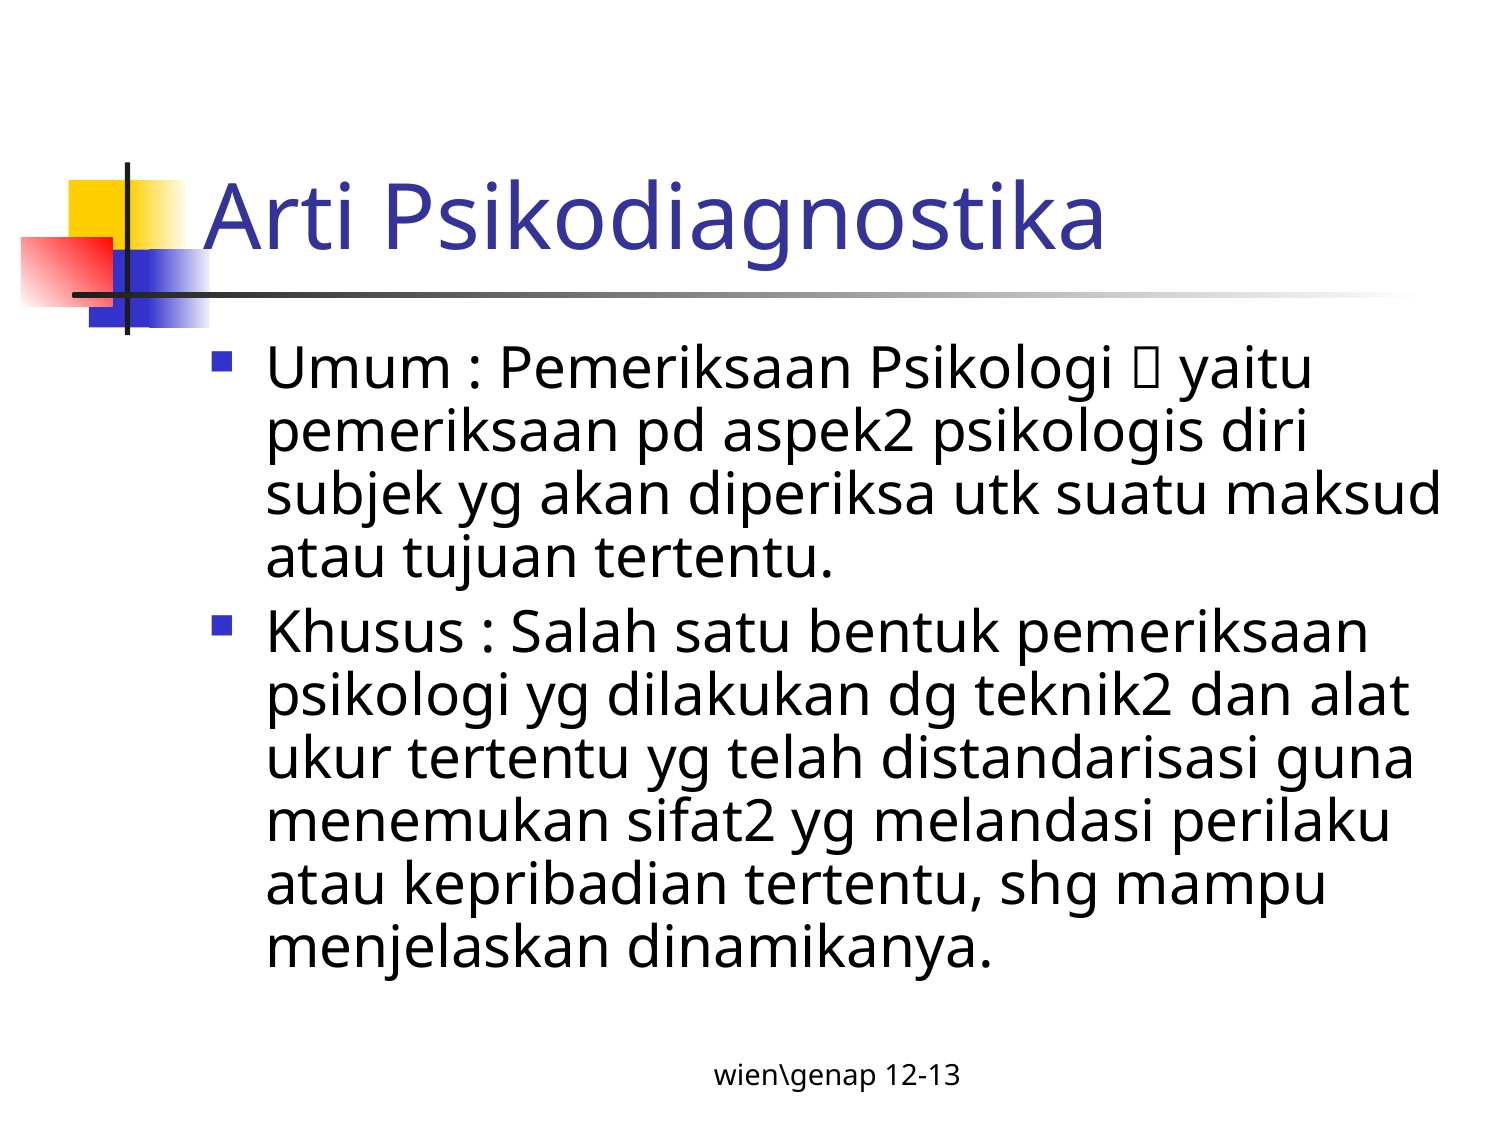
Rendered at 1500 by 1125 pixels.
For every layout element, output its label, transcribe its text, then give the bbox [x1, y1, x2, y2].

footer wien\genap 12-13 [599, 1023, 1076, 1100]
title Arti Psikodiagnostika [188, 34, 1468, 276]
list Umum : Pemeriksaan Psikologi  yaitu pemeriksaan pd aspek2 psikologis diri subjek yg akan diperiksa utk suatu maksud atau tujuan tertentu. Khusus : Salah satu bentuk pemeriksaan psikologi yg dilakukan dg teknik2 dan alat ukur tertentu yg telah distandarisasi guna menemukan sifat2 yg melandasi perilaku atau kepribadian tertentu, shg mampu menjelaskan dinamikanya. [193, 330, 1470, 1007]
